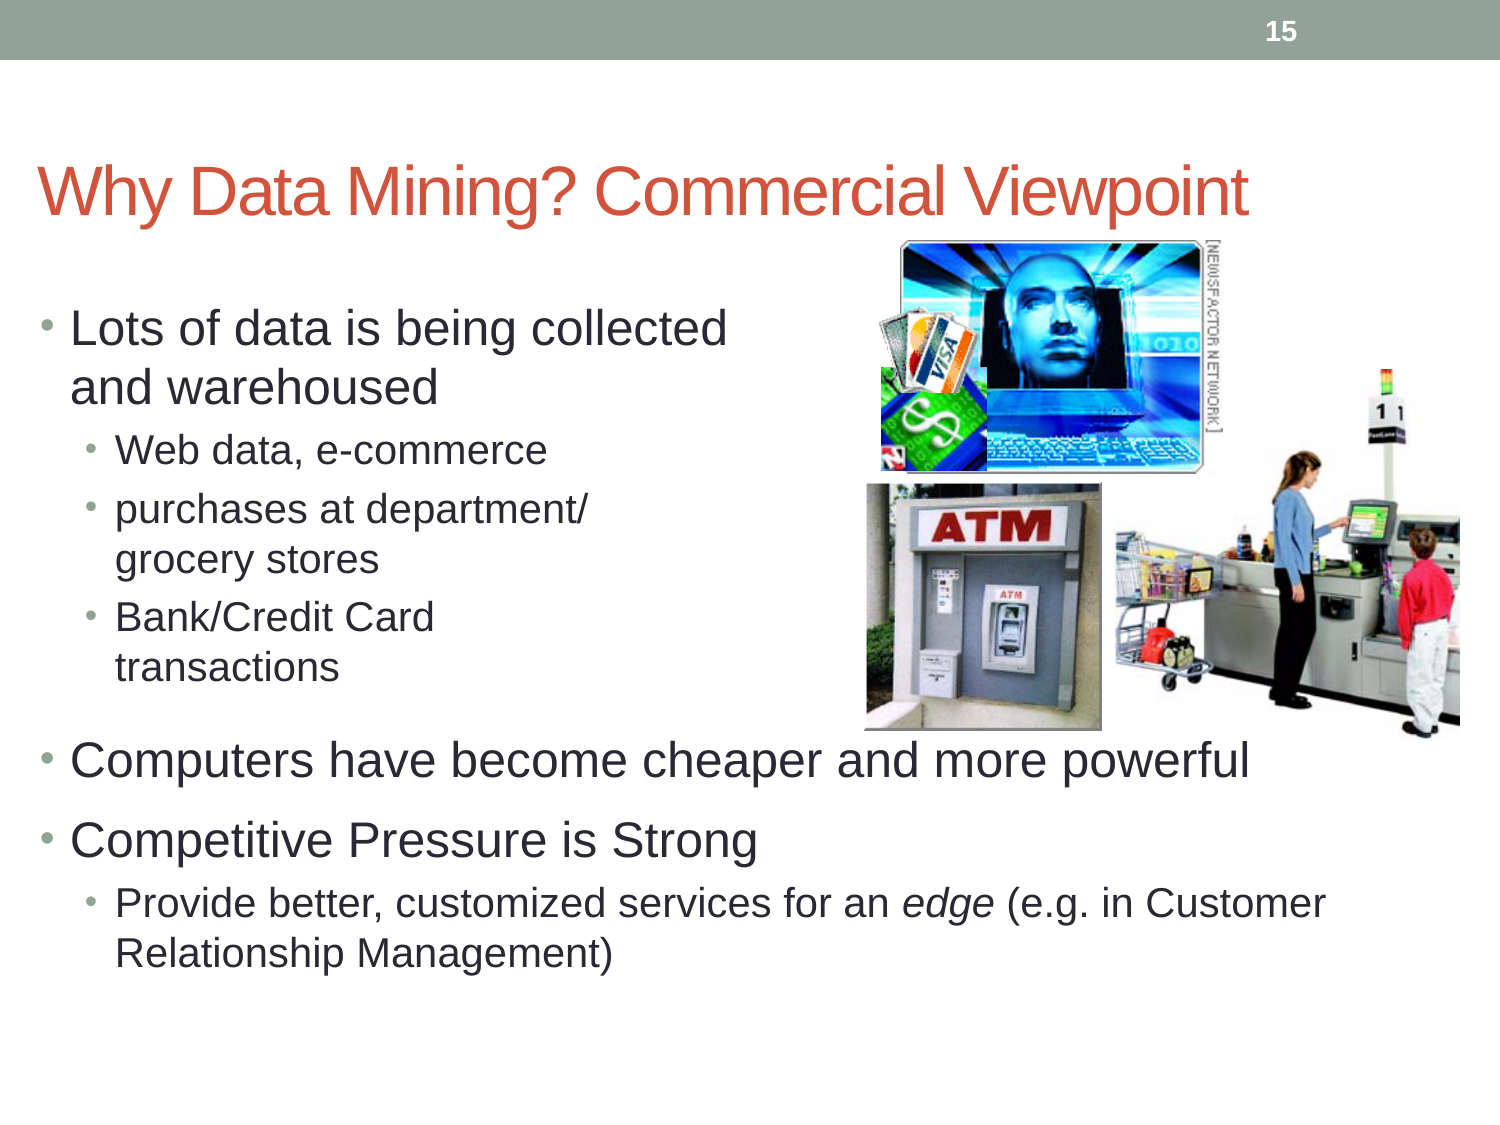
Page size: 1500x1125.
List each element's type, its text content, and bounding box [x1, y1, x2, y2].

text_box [860, 478, 1105, 735]
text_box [874, 299, 988, 393]
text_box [877, 400, 991, 475]
list Lots of data is being collected and warehoused Web data, e-commerce purchases at department/ grocery stores Bank/Credit Card transactions Computers have become cheaper and more powerful Competitive Pressure is Strong Provide better, customized services for an edge (e.g. in Customer Relationship Management) [24, 287, 1463, 1125]
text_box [1110, 365, 1463, 751]
title Why Data Mining? Commercial Viewpoint [37, 137, 1475, 238]
slide_number 15 [1250, 3, 1425, 57]
picture [900, 240, 1224, 474]
